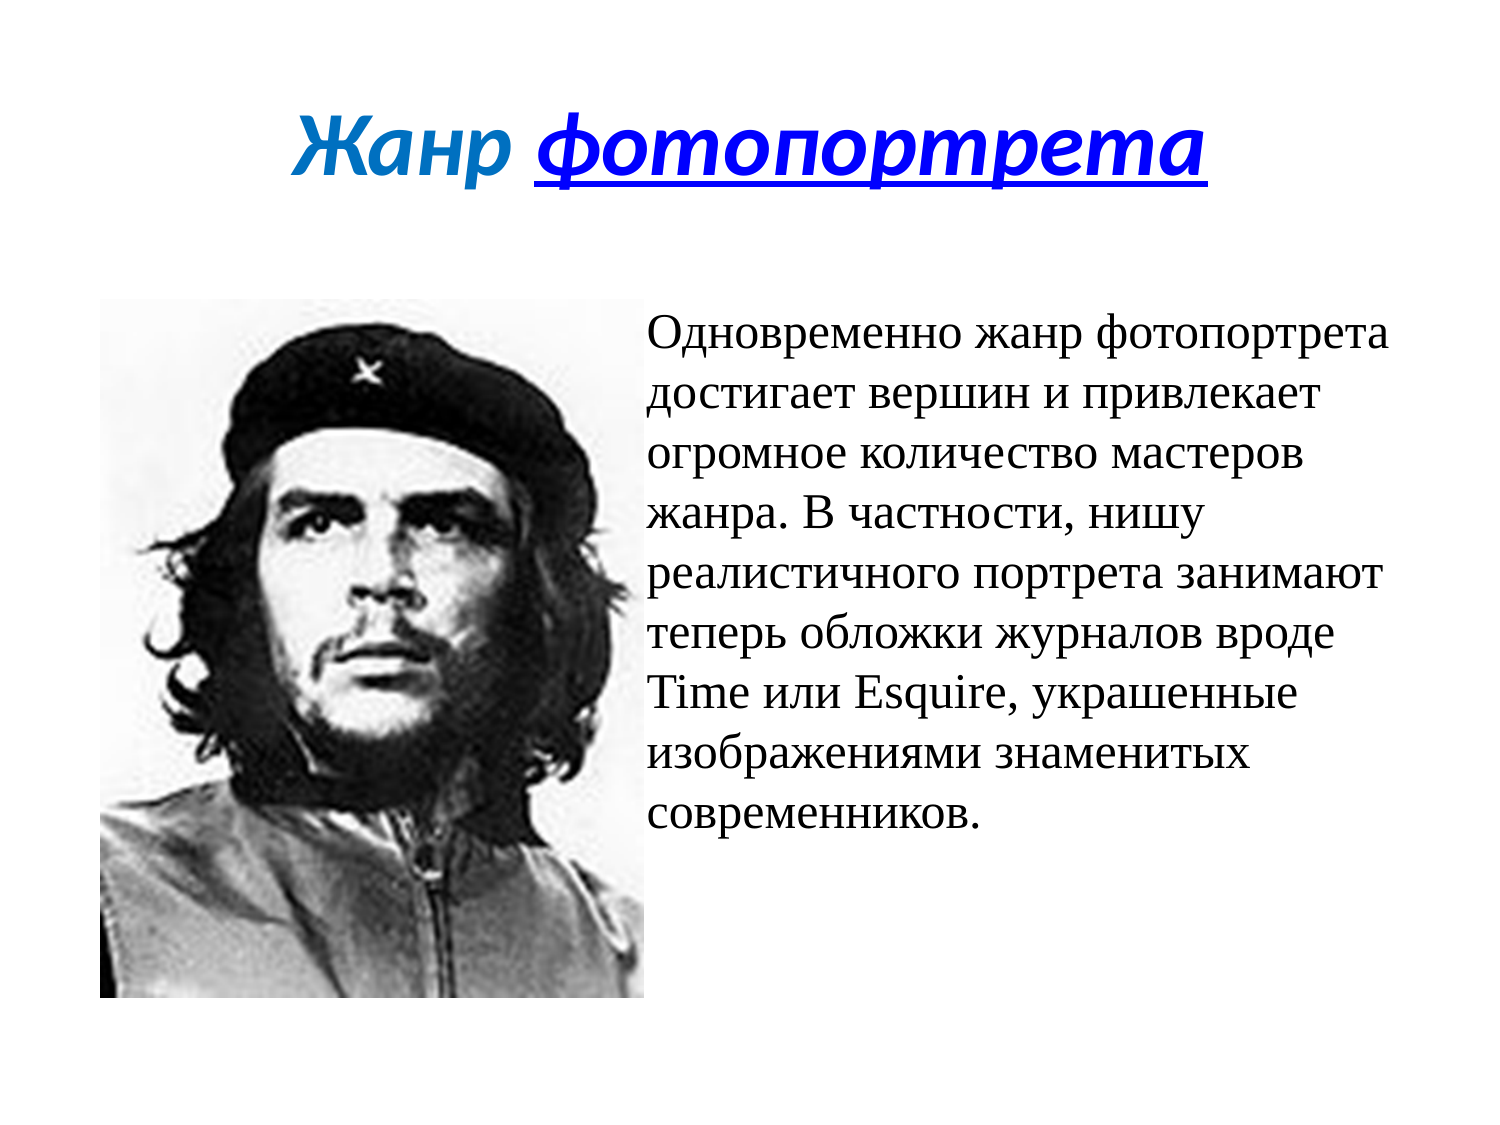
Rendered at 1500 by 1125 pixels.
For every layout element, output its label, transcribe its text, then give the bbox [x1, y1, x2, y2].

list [100, 299, 644, 998]
text_box Одновременно жанр фотопортрета достигает вершин и привлекает огромное количество мастеров жанра. В частности, нишу реалистичного портрета занимают теперь обложки журналов вроде Time или Esquire, украшенные изображениями знаменитых современников. [631, 290, 1424, 846]
title Жанр фотопортрета [75, 45, 1425, 233]
